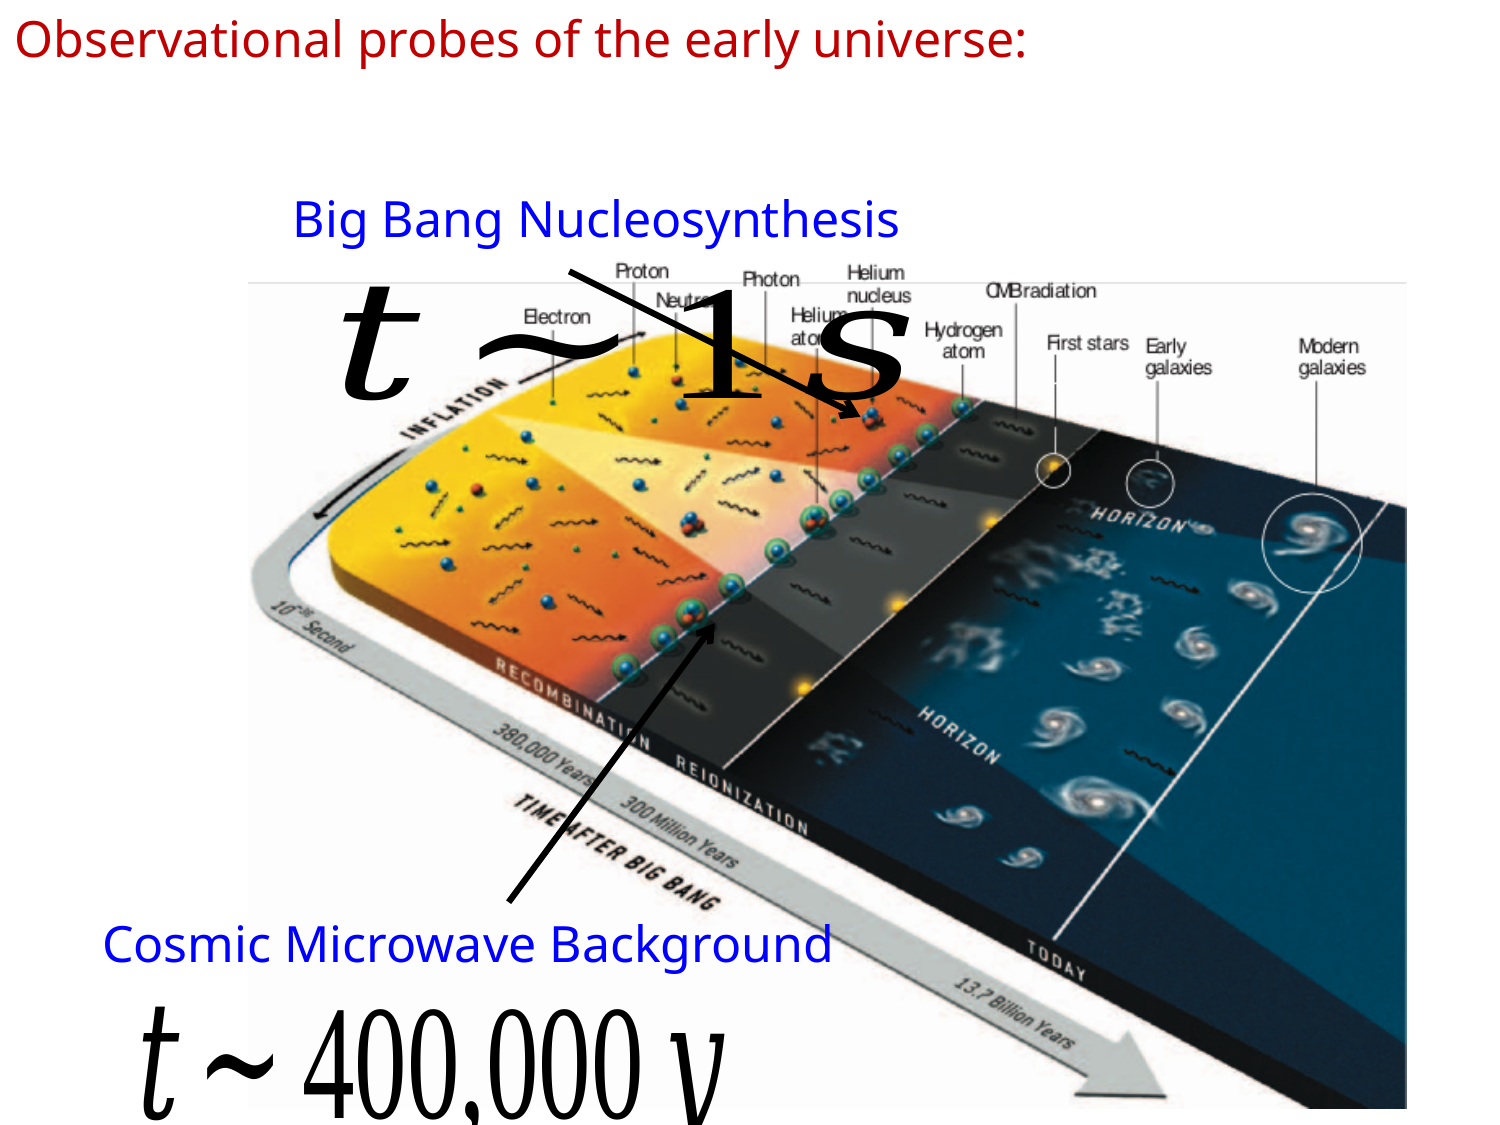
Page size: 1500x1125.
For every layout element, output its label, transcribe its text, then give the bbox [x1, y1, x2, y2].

picture [247, 249, 1407, 1110]
text_box Big Bang Nucleosynthesis [292, 187, 901, 248]
text_box Cosmic Microwave Background [102, 912, 242, 973]
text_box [569, 271, 861, 418]
text_box Observational probes of the early universe: [0, 0, 1500, 75]
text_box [508, 622, 716, 903]
